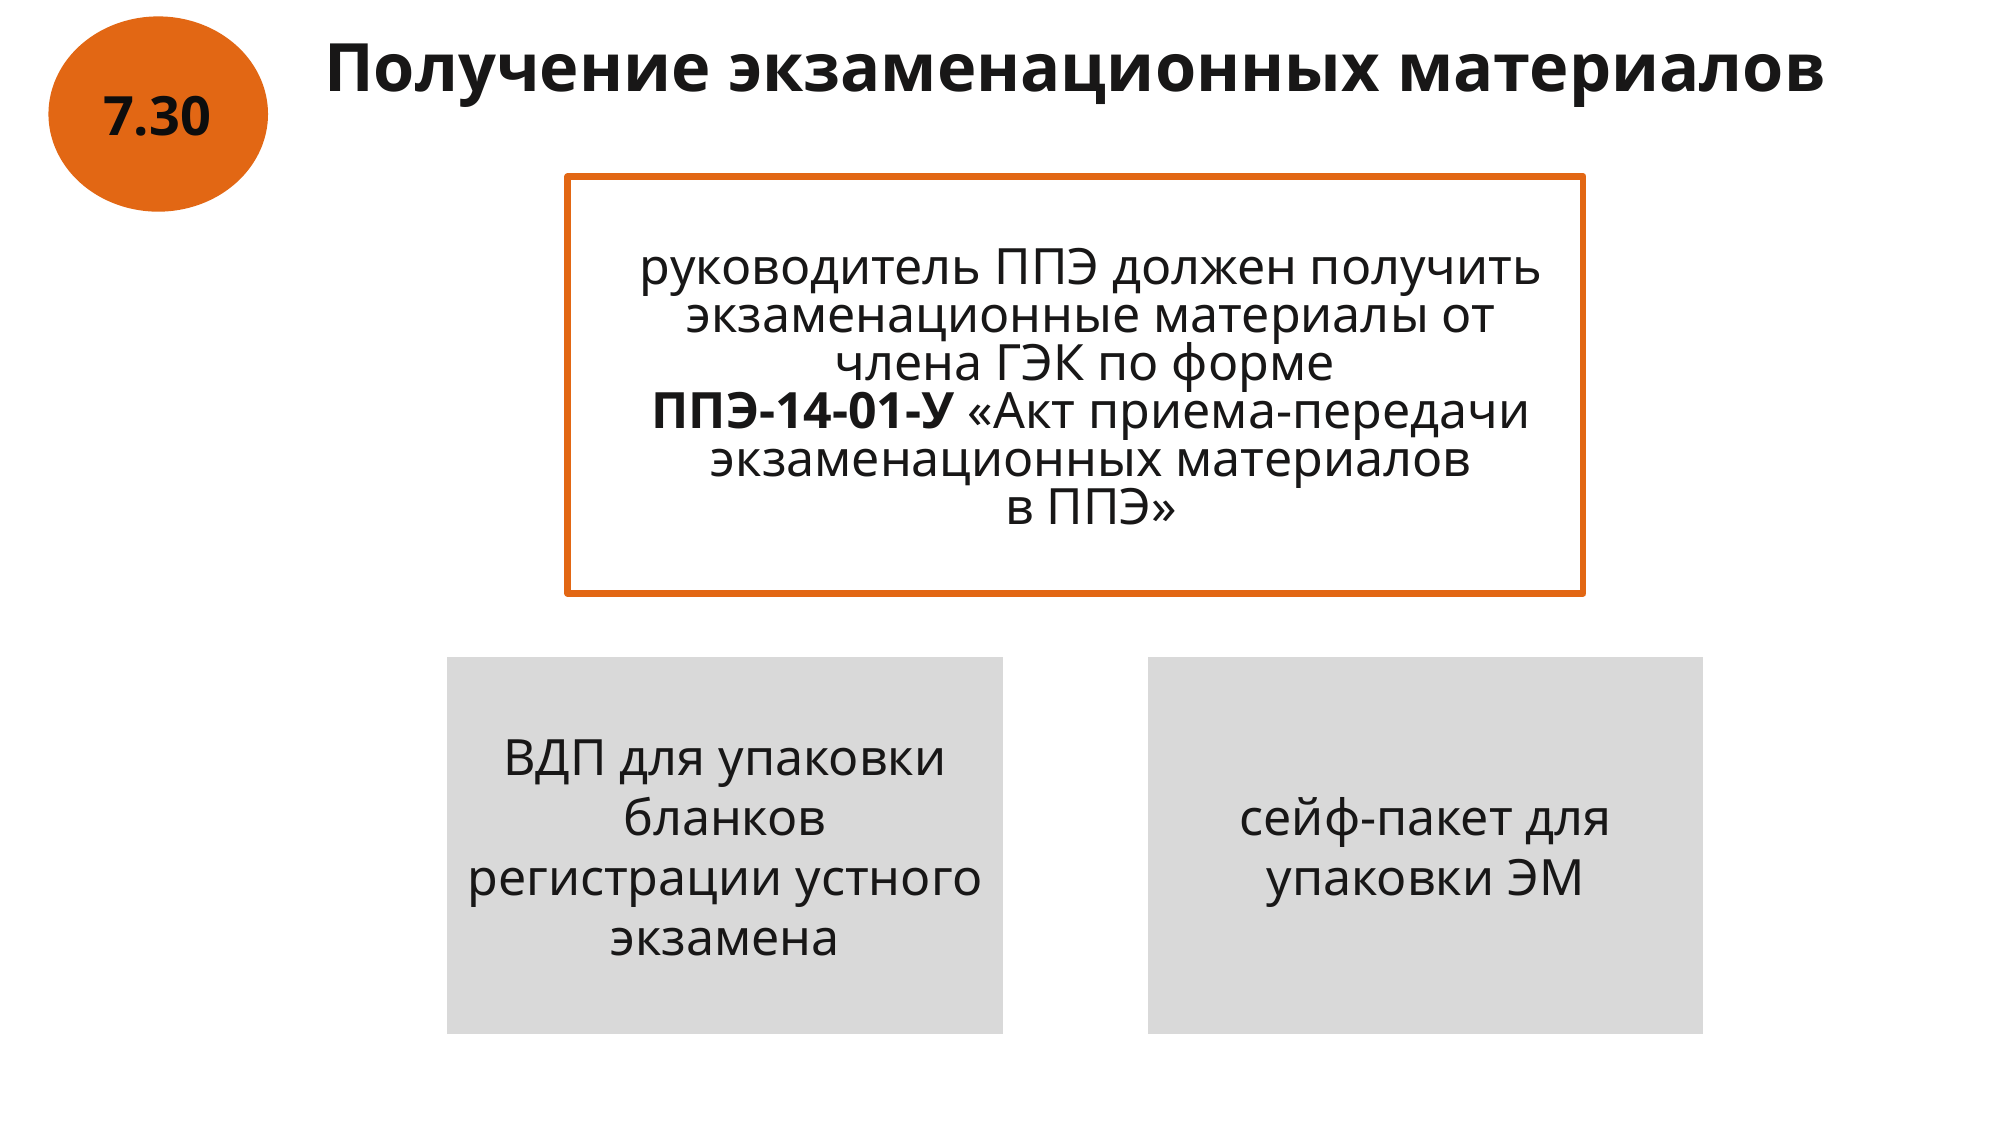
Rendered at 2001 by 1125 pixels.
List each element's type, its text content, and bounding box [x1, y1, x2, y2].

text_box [49, 17, 267, 211]
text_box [448, 657, 1703, 1033]
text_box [567, 176, 1584, 594]
text_box Получение экзаменационных материалов [309, 17, 1842, 113]
